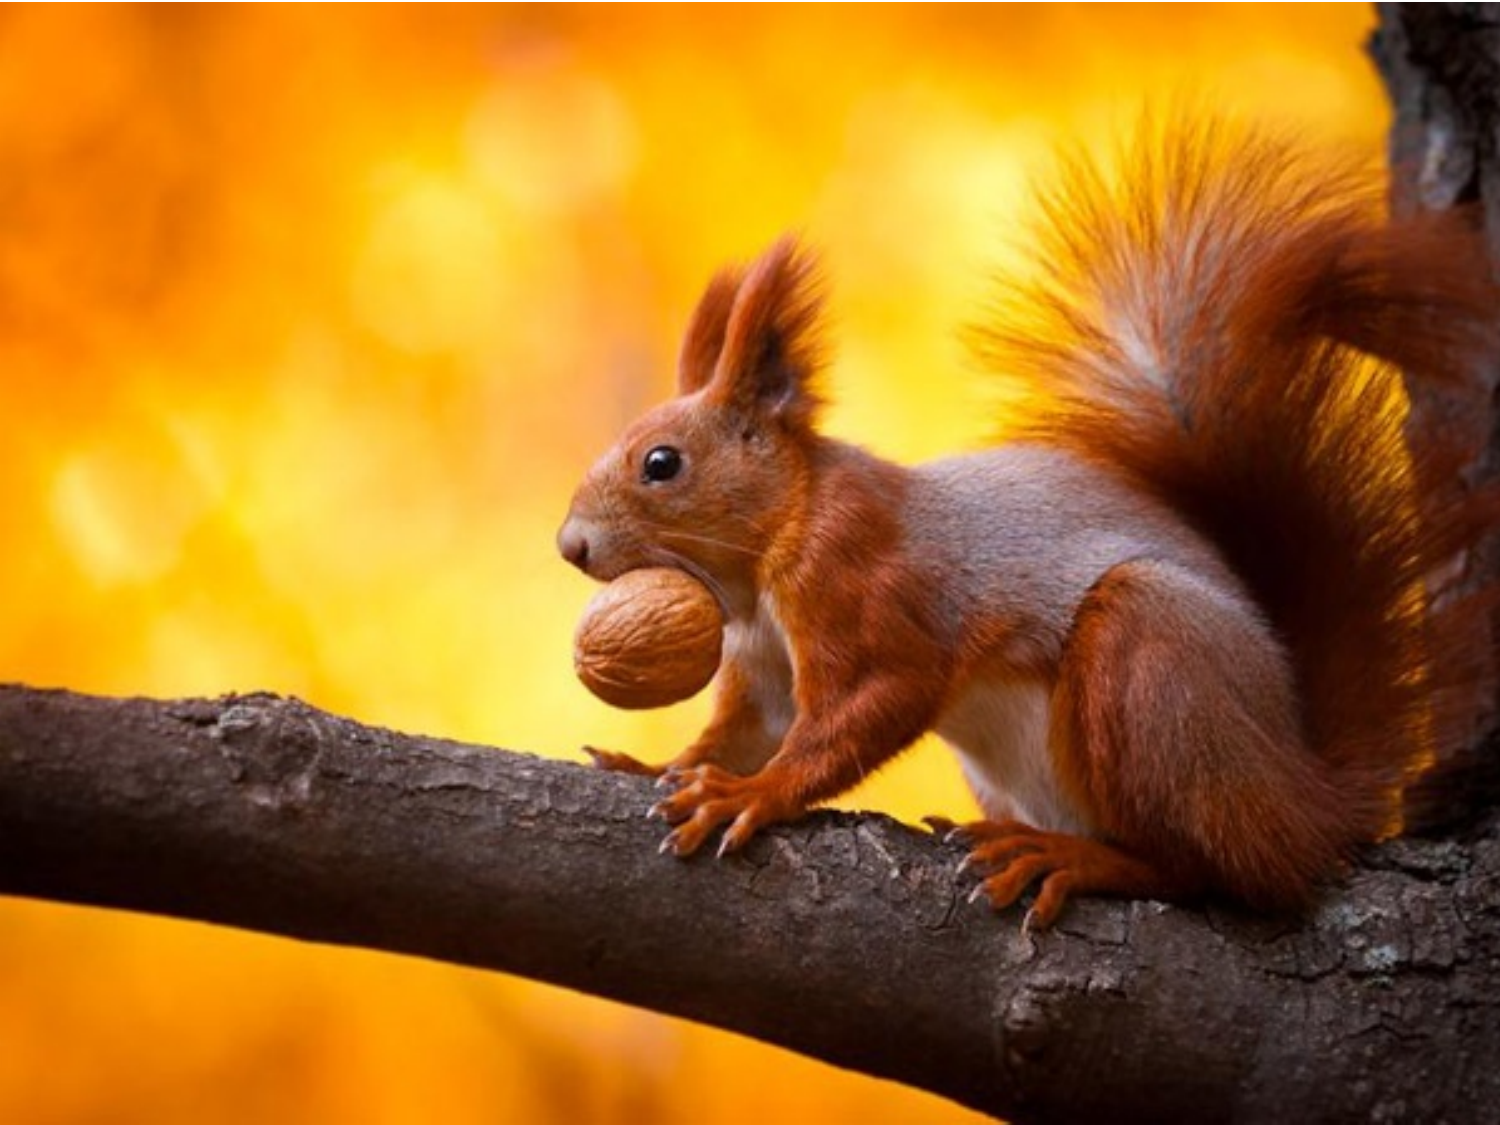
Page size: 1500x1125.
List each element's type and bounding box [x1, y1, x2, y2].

list [0, 2, 1500, 1125]
